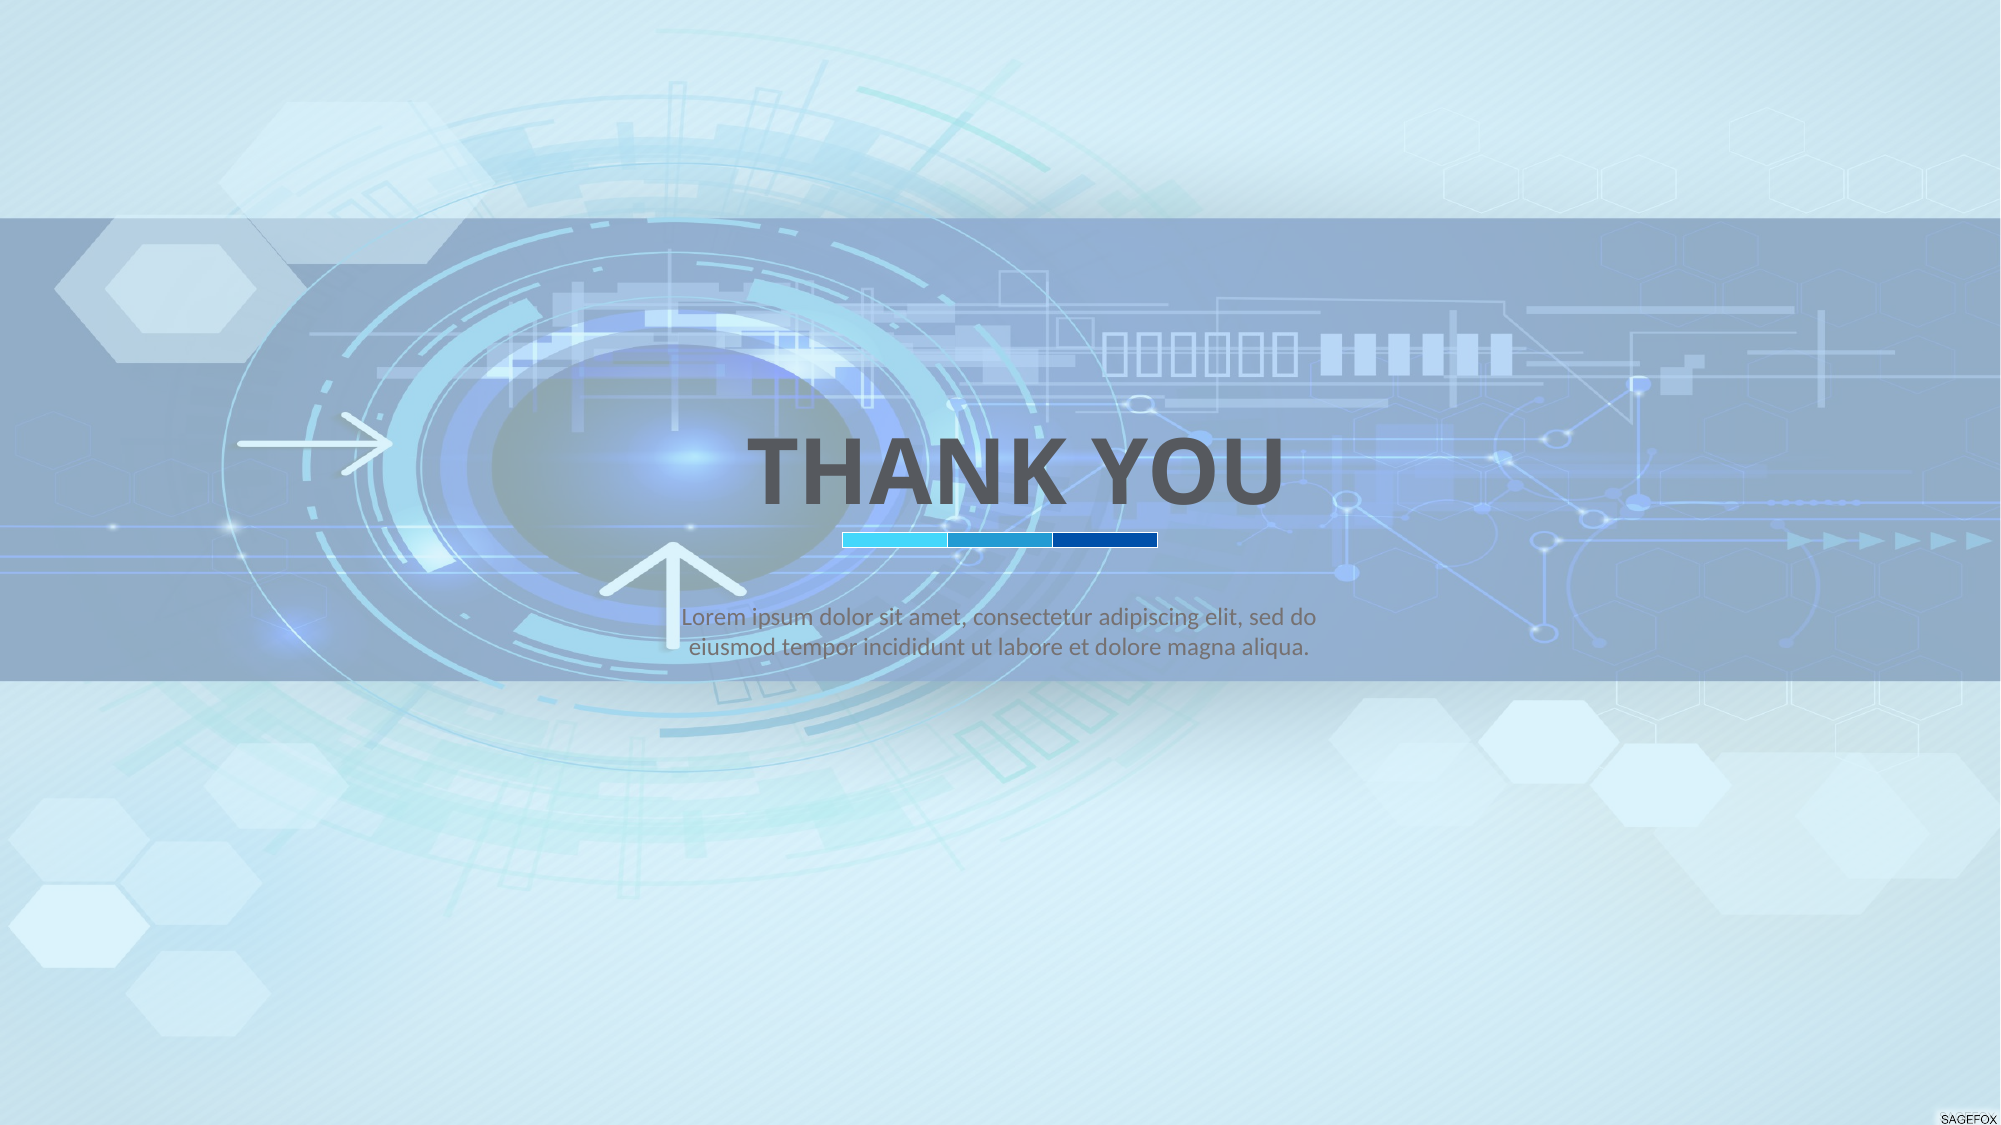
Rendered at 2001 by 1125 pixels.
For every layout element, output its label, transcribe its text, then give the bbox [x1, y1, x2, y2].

text_box THANK YOU [565, 405, 1470, 531]
picture [1938, 1114, 1999, 1125]
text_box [842, 532, 1158, 548]
text_box Lorem ipsum dolor sit amet, consectetur adipiscing elit, sed do eiusmod tempor incididunt ut labore et dolore magna aliqua. [660, 593, 1340, 668]
